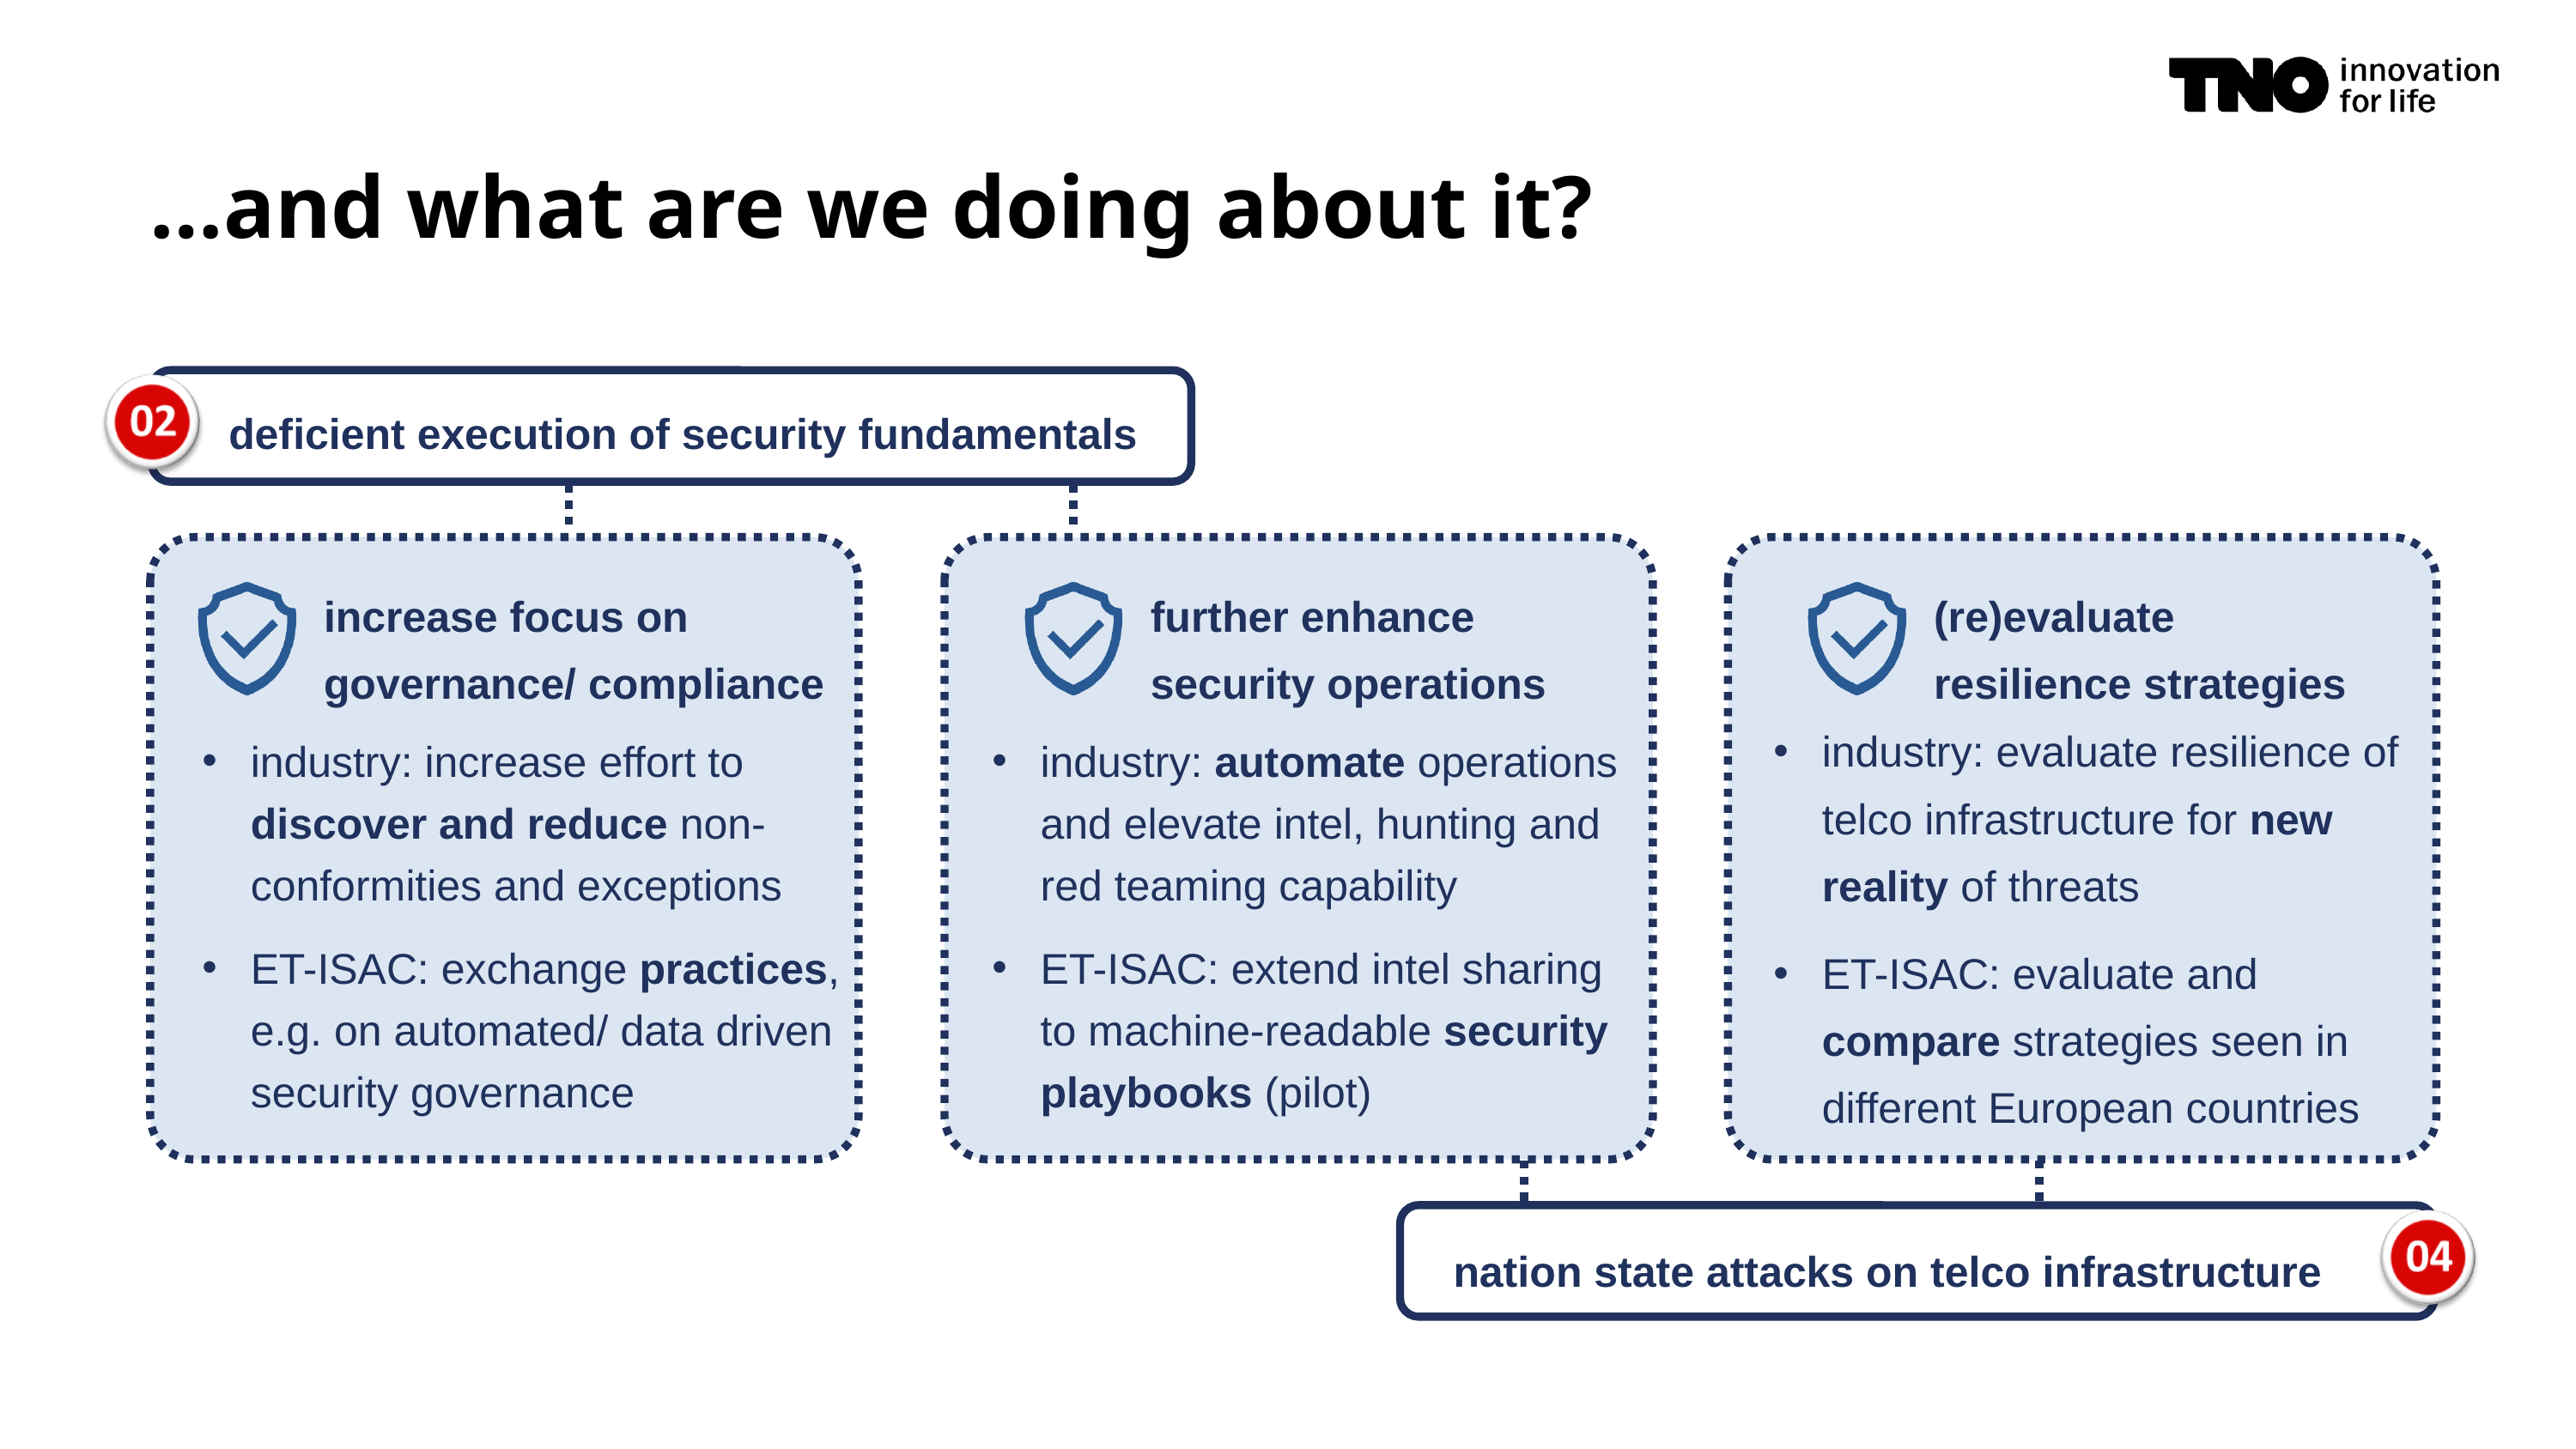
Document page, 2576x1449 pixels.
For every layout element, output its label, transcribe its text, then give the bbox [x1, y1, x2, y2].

text_box [148, 535, 860, 1161]
text_box (re)evaluate resilience strategies [1921, 567, 2431, 702]
text_box …and what are we doing about it? [149, 144, 2447, 256]
picture [1792, 573, 1922, 703]
picture [96, 369, 210, 482]
text_box [942, 535, 1656, 1161]
picture [2372, 1205, 2485, 1318]
text_box industry: evaluate resilience of telco infrastructure for new reality of threats ET-ISAC: evaluate and compare strategies seen in different European countries [1760, 702, 2435, 1139]
text_box industry: increase effort to discover and reduce non-conformities and exceptions ET-ISAC: exchange practices, e.g. on automated/ data driven security governance [189, 718, 864, 1123]
text_box [1398, 1203, 2417, 1319]
picture [182, 573, 312, 703]
picture [2157, 48, 2515, 118]
picture [1008, 573, 1139, 703]
text_box [1726, 535, 2439, 1161]
text_box industry: automate operations and elevate intel, hunting and red teaming capability ET-ISAC: extend intel sharing to machine-readable security playbooks (pilot) [979, 718, 1631, 1123]
text_box increase focus on governance/ compliance [311, 567, 866, 714]
text_box [206, 368, 1194, 484]
text_box further enhance security operations [1137, 567, 1653, 714]
